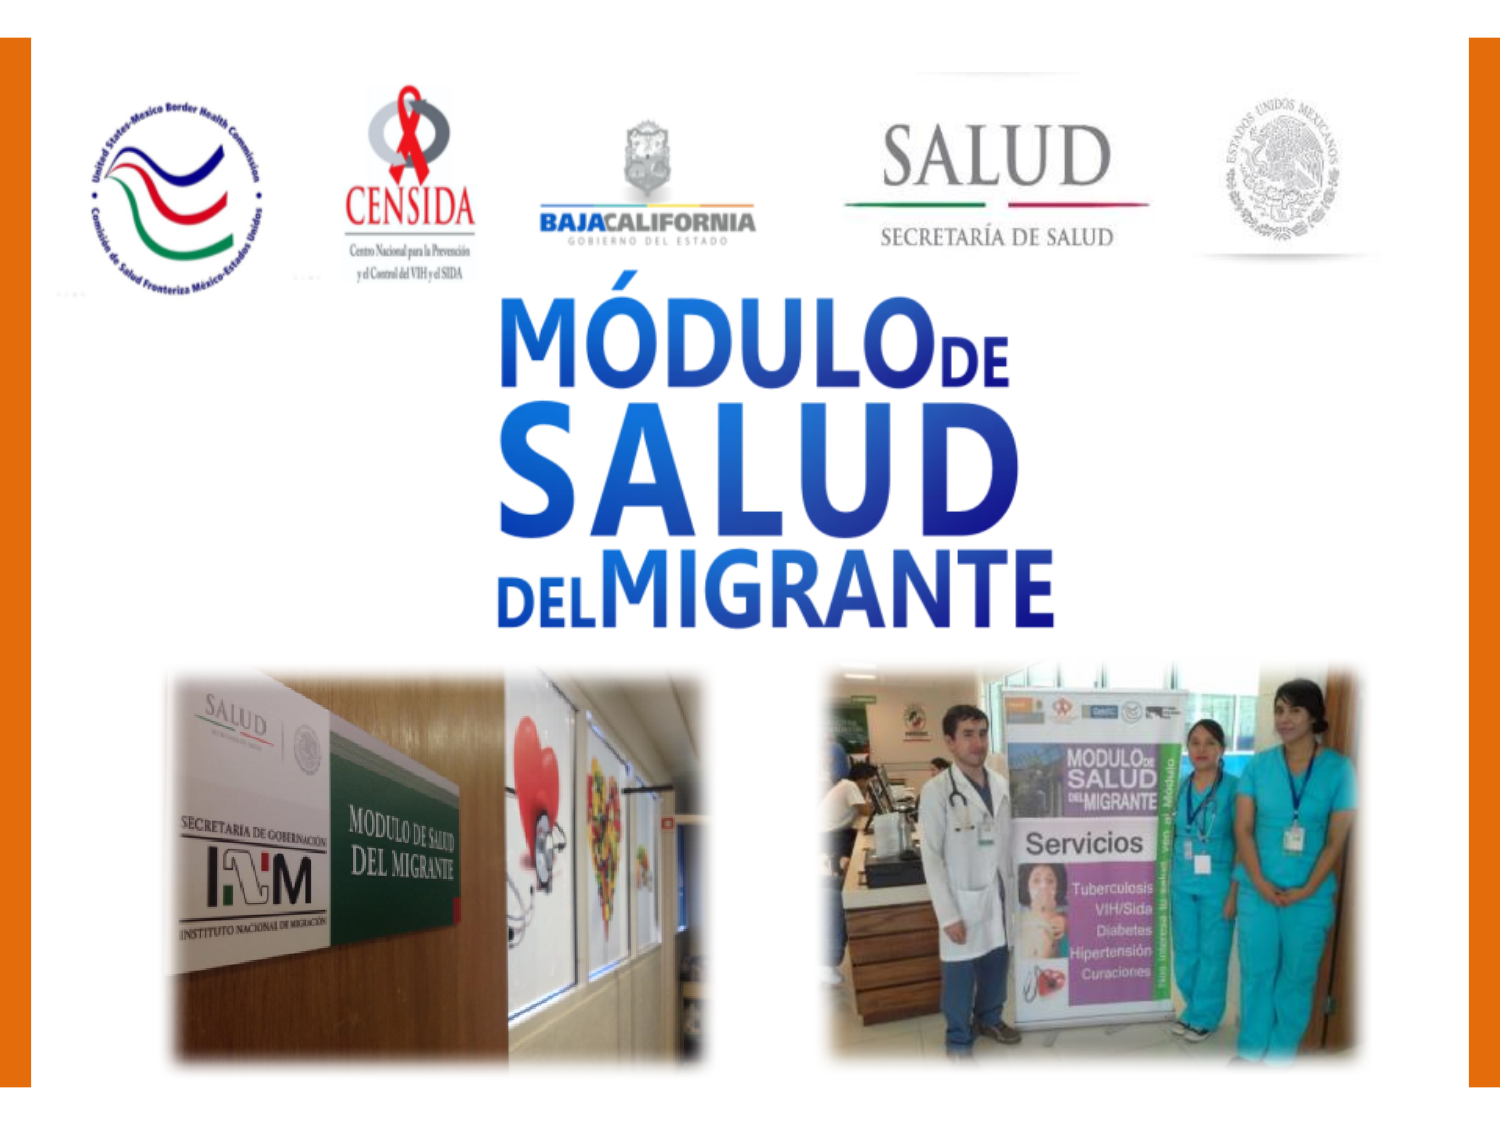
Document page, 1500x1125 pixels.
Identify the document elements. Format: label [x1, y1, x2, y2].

picture [157, 661, 718, 1081]
text_box [0, 35, 33, 1090]
picture [42, 37, 1410, 1077]
text_box [1467, 35, 1500, 1090]
